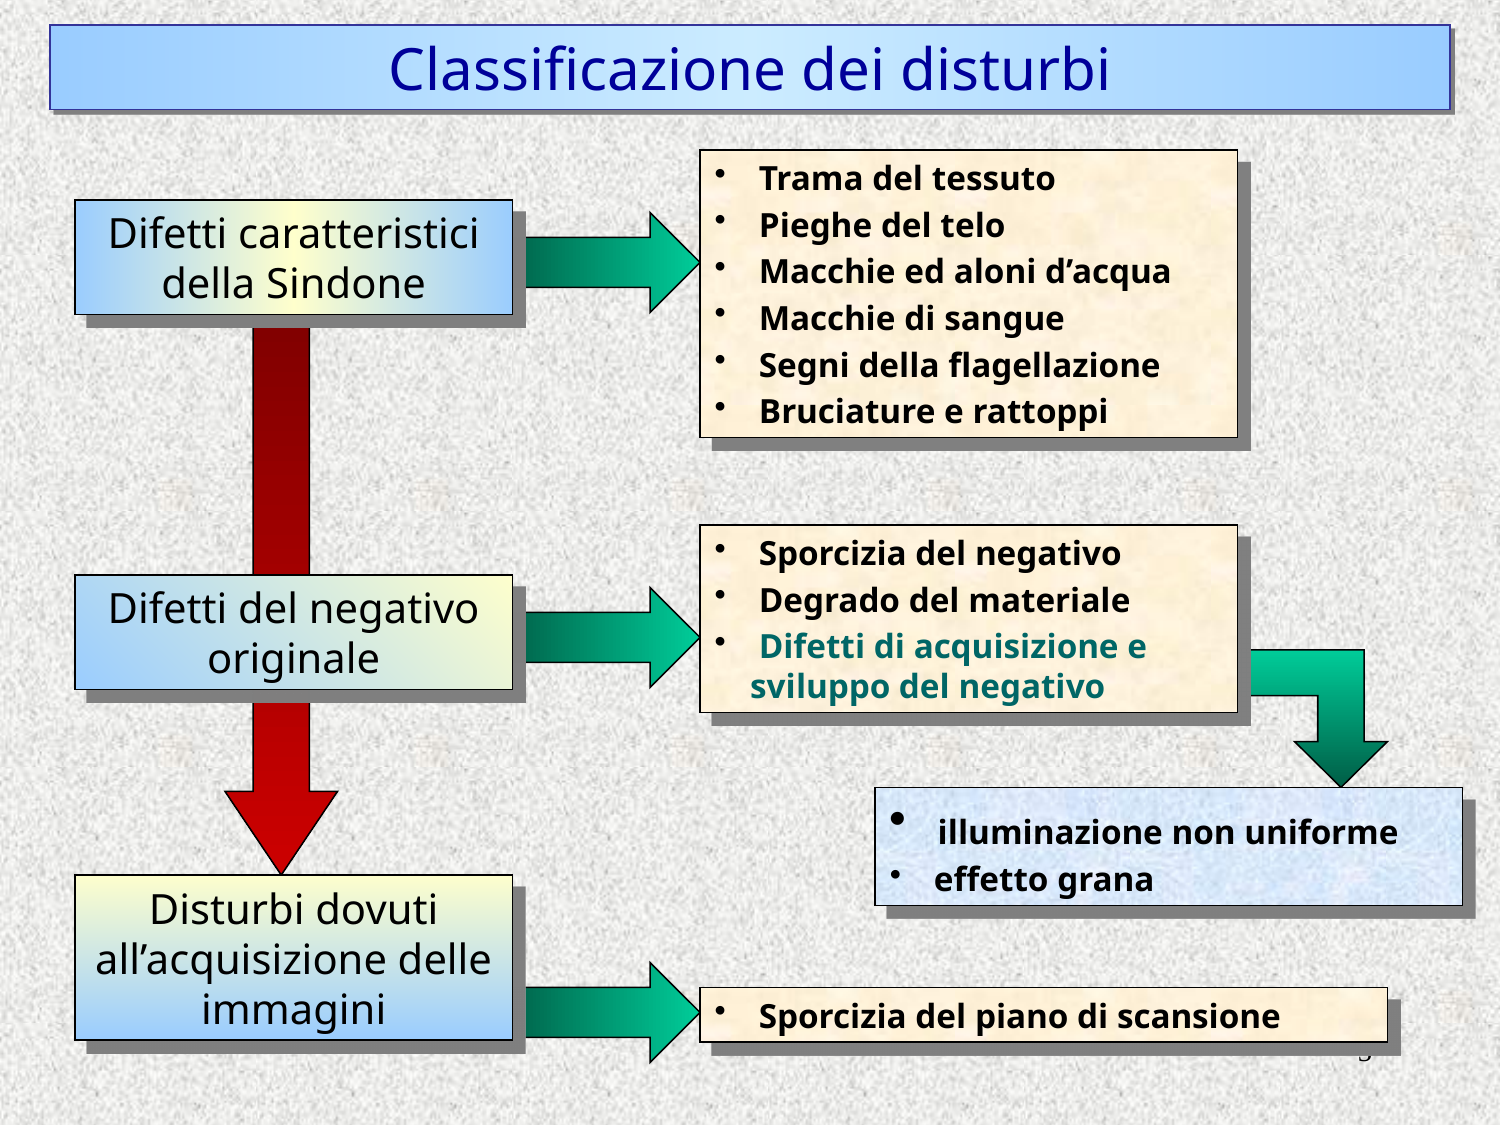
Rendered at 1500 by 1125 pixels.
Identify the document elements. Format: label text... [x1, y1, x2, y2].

text_box Difetti del negativo originale [74, 574, 513, 690]
text_box Sporcizia del negativo Degrado del materiale Difetti di acquisizione e sviluppo del negativo [699, 524, 1238, 713]
text_box Classificazione dei disturbi [50, 24, 1450, 110]
text_box Sporcizia del piano di scansione [699, 987, 1388, 1043]
text_box Difetti caratteristici della Sindone [74, 199, 513, 315]
slide_number 5 [1074, 1055, 1388, 1100]
text_box [253, 328, 310, 574]
text_box [526, 212, 699, 313]
text_box Trama del tessuto Pieghe del telo Macchie ed aloni d’acqua Macchie di sangue Segni della flagellazione Bruciature e rattoppi [699, 149, 1238, 438]
picture [0, 0, 1500, 1125]
text_box [526, 587, 699, 688]
text_box [1251, 649, 1388, 787]
text_box [526, 962, 699, 1063]
text_box illuminazione non uniforme effetto grana [874, 787, 1463, 906]
text_box Disturbi dovuti all’acquisizione delle immagini [74, 875, 513, 1040]
text_box [225, 703, 338, 875]
